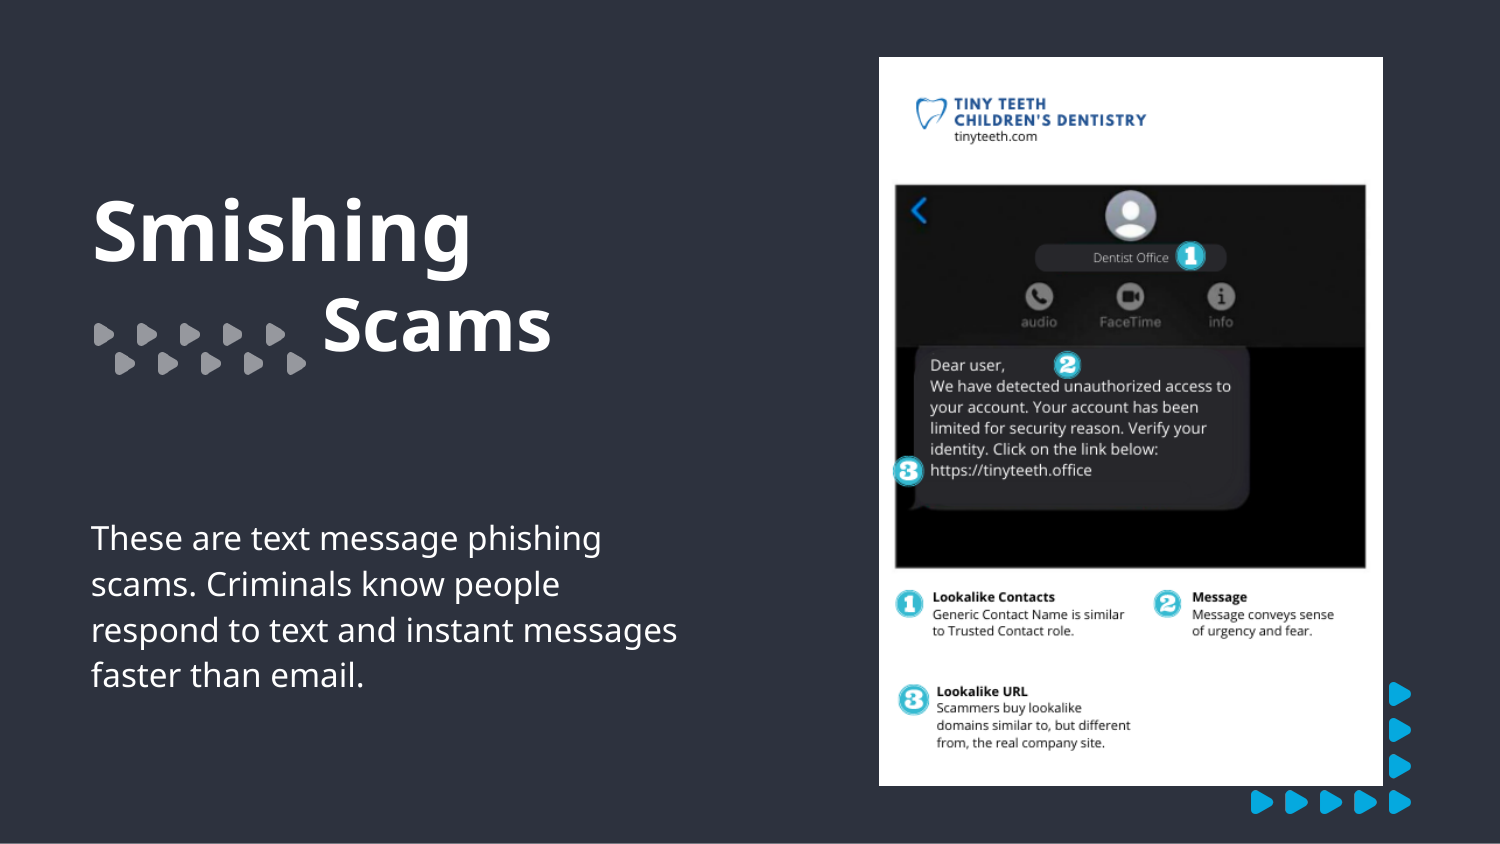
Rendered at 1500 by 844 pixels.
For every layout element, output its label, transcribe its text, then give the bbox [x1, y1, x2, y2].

picture [115, 352, 316, 380]
picture [1398, 682, 1412, 692]
text_box [0, 0, 1500, 844]
list These are text message phishing scams. Criminals know people respond to text and instant messages faster than email. [75, 420, 701, 786]
text_box Smishing [77, 148, 581, 294]
picture [878, 57, 1412, 815]
picture [1396, 805, 1412, 815]
list Scams [307, 250, 632, 382]
picture [94, 323, 295, 351]
